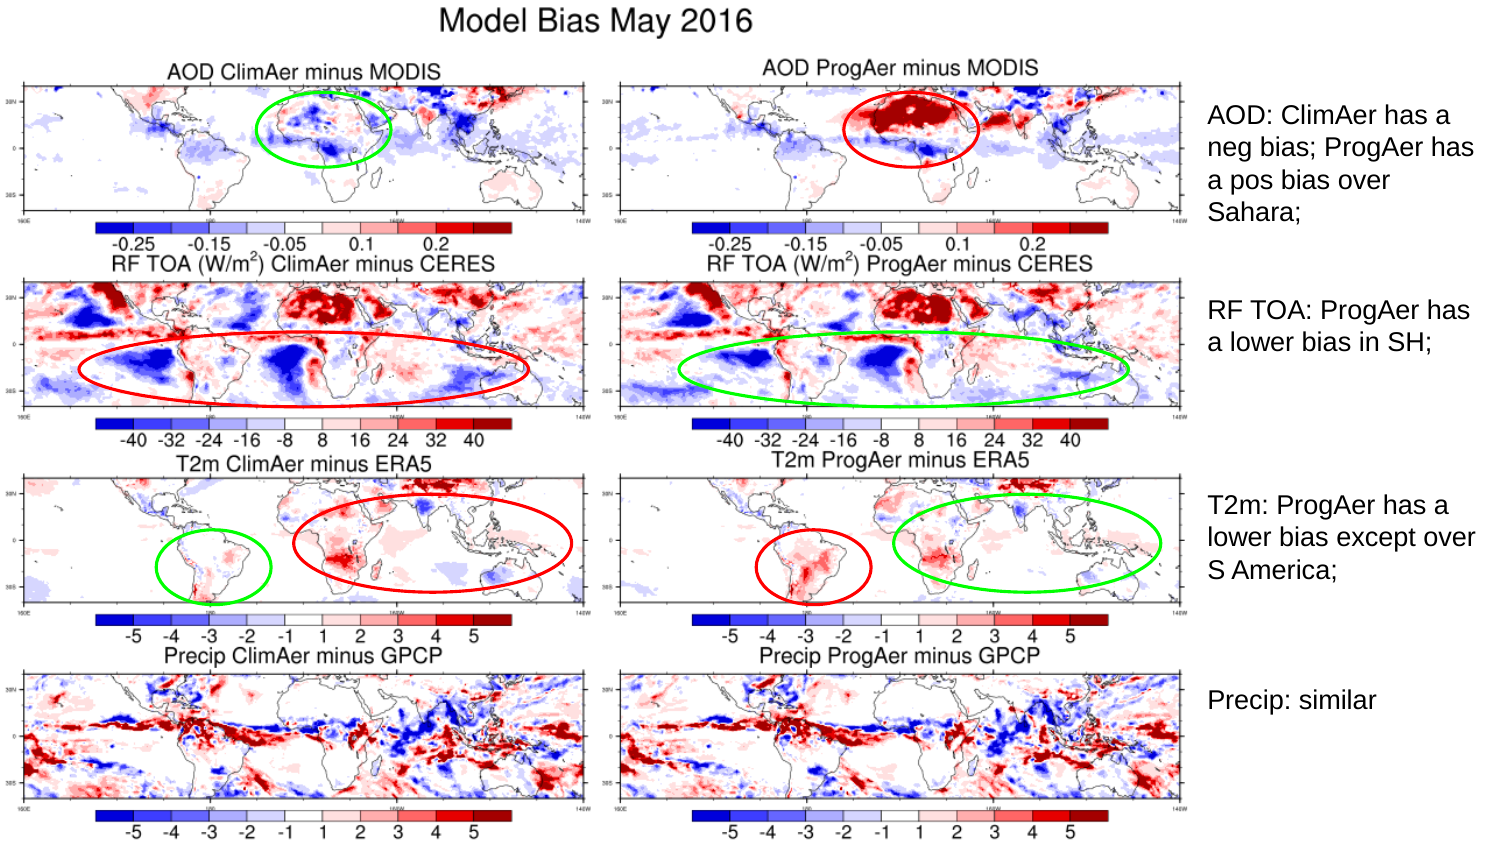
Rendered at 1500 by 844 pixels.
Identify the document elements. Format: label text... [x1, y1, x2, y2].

picture [0, 0, 1193, 844]
text_box AOD: ClimAer has a neg bias; ProgAer has a pos bias over Sahara; RF TOA: ProgAer has a lower bias in SH; T2m: ProgAer has a lower bias except over S America; Precip: similar [1196, 82, 1500, 730]
